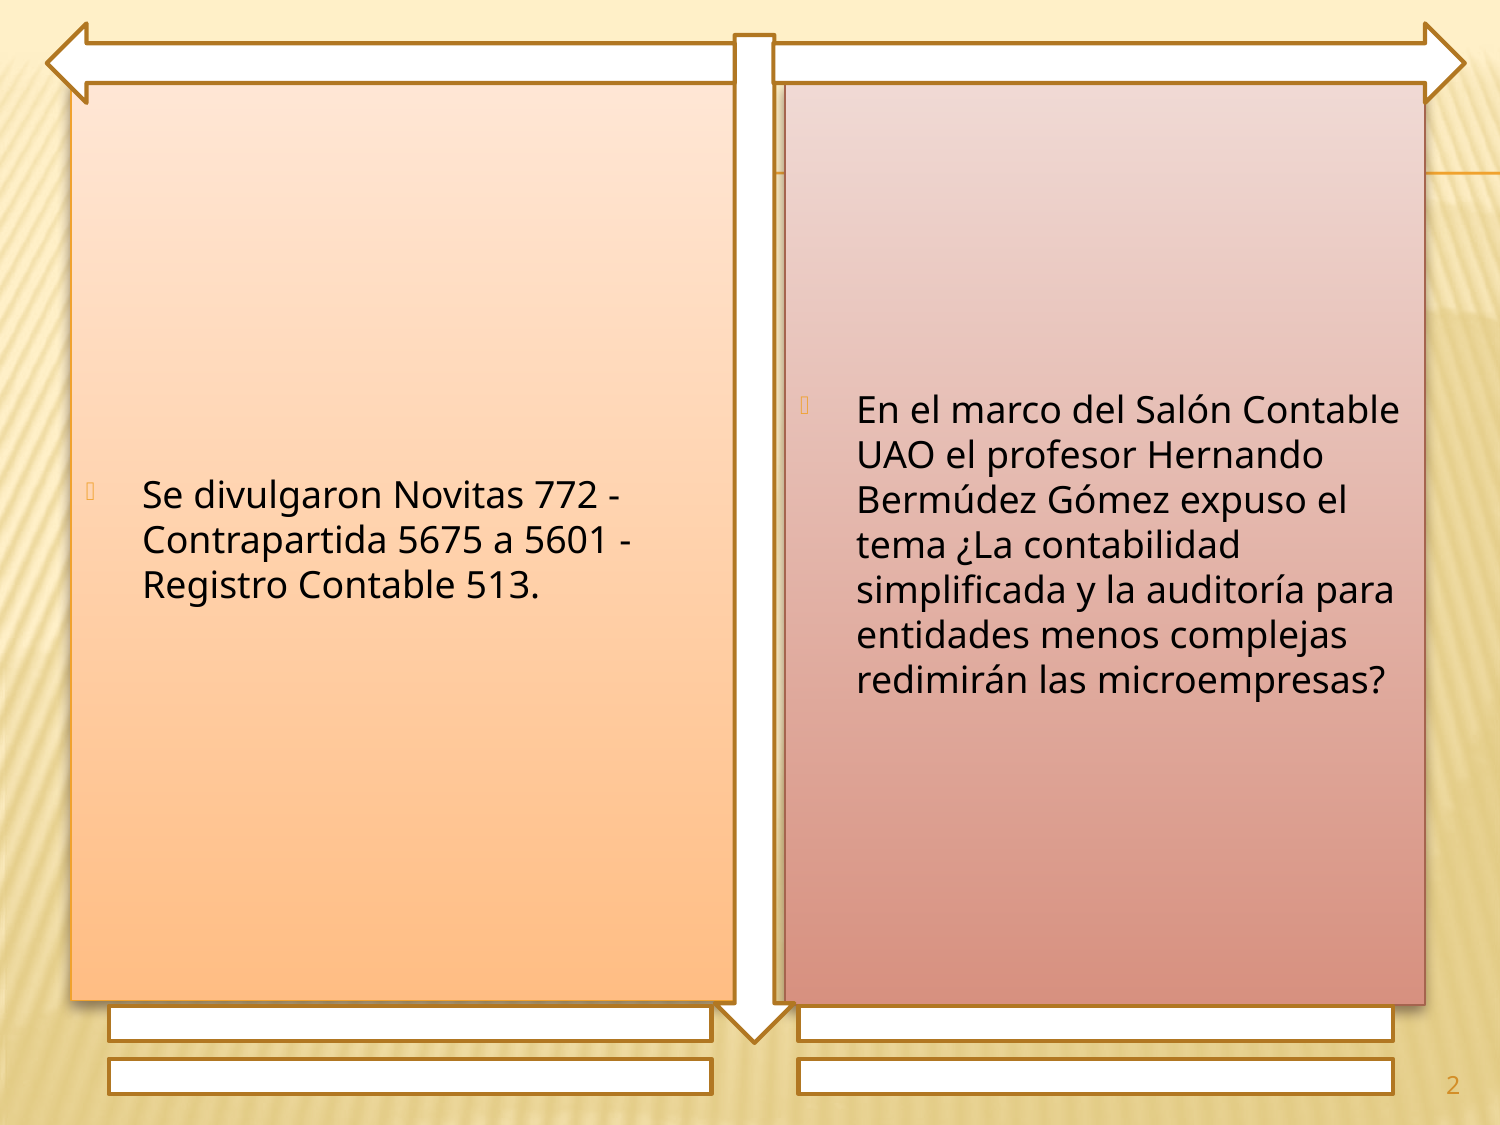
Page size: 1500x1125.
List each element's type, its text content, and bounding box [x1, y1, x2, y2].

text_box [771, 21, 1467, 105]
text_box [107, 1004, 714, 1043]
list En el marco del Salón Contable UAO el profesor Hernando Bermúdez Gómez expuso el tema ¿La contabilidad simplificada y la auditoría para entidades menos complejas redimirán las microempresas? [784, 86, 1426, 1006]
list Se divulgaron Novitas 772 - Contrapartida 5675 a 5601 - Registro Contable 513. [70, 86, 732, 1001]
text_box [44, 21, 737, 105]
slide_number 2 [1350, 1062, 1475, 1103]
text_box [107, 1057, 714, 1096]
text_box [796, 1057, 1395, 1096]
text_box [796, 1004, 1395, 1043]
text_box [712, 32, 797, 1046]
